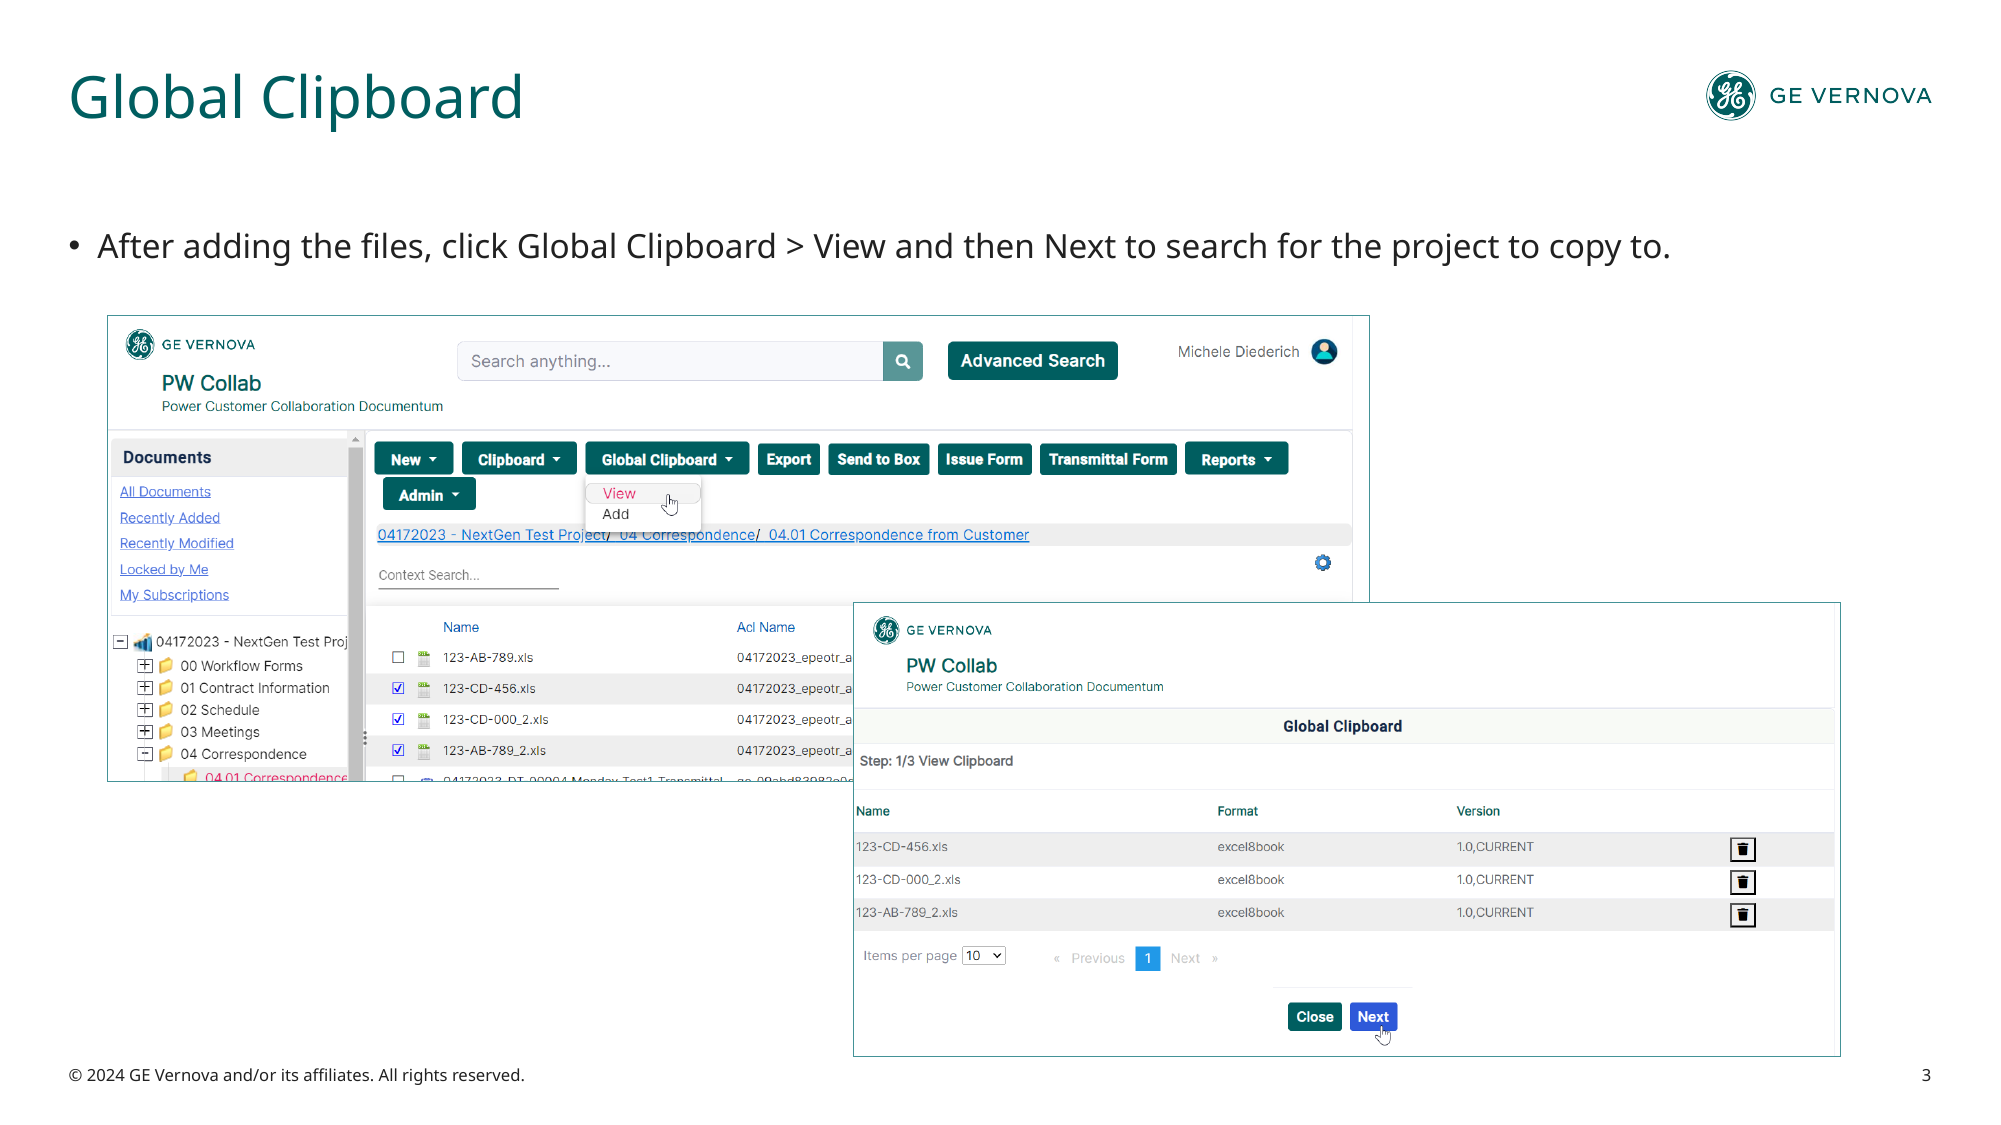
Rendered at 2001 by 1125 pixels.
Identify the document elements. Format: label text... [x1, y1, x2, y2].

picture [1691, 55, 1947, 136]
list After adding the files, click Global Clipboard > View and then Next to search for the project to copy to. [68, 224, 1736, 316]
footer © 2024 GE Vernova and/or its affiliates. All rights reserved. [68, 1065, 1750, 1106]
slide_number 3 [1840, 1065, 1932, 1125]
title Global Clipboard [68, 68, 1642, 144]
picture [107, 315, 1841, 1057]
